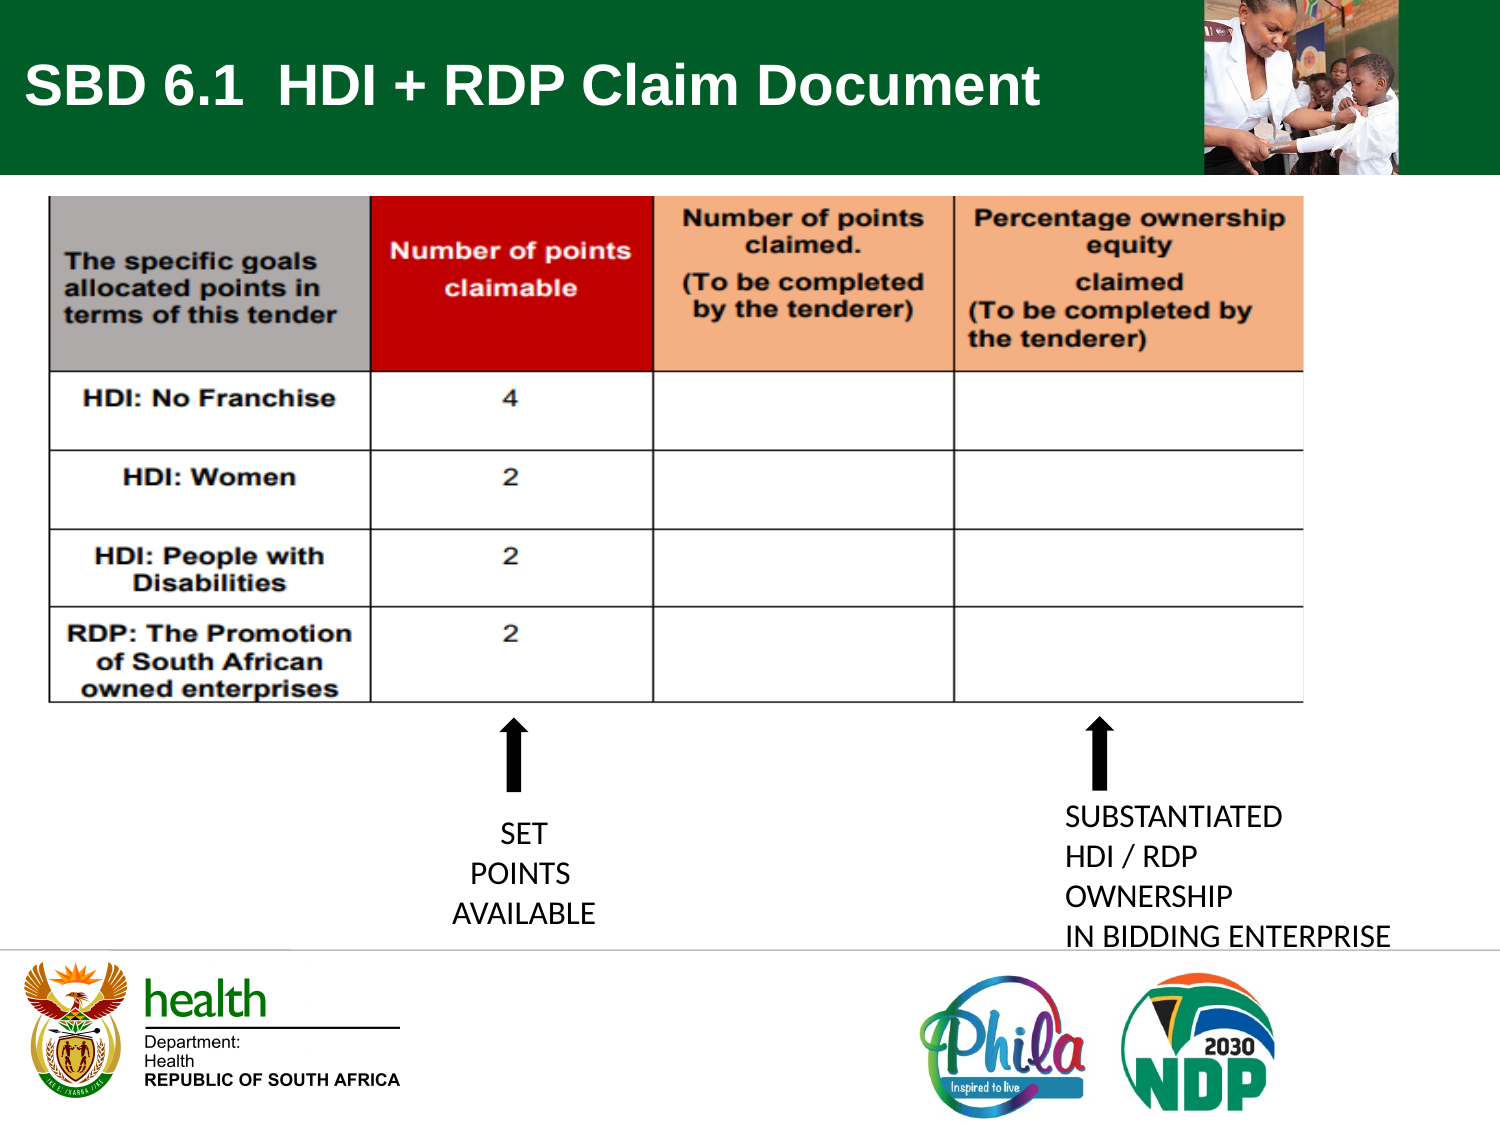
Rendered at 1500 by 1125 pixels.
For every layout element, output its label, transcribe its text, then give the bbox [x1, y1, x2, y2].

picture [1115, 965, 1290, 1125]
picture [24, 962, 400, 1098]
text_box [46, 196, 1454, 965]
picture [916, 972, 1092, 1122]
picture [1204, 0, 1399, 175]
text_box SBD 6.1 HDI + RDP Claim Document [9, 38, 1148, 125]
